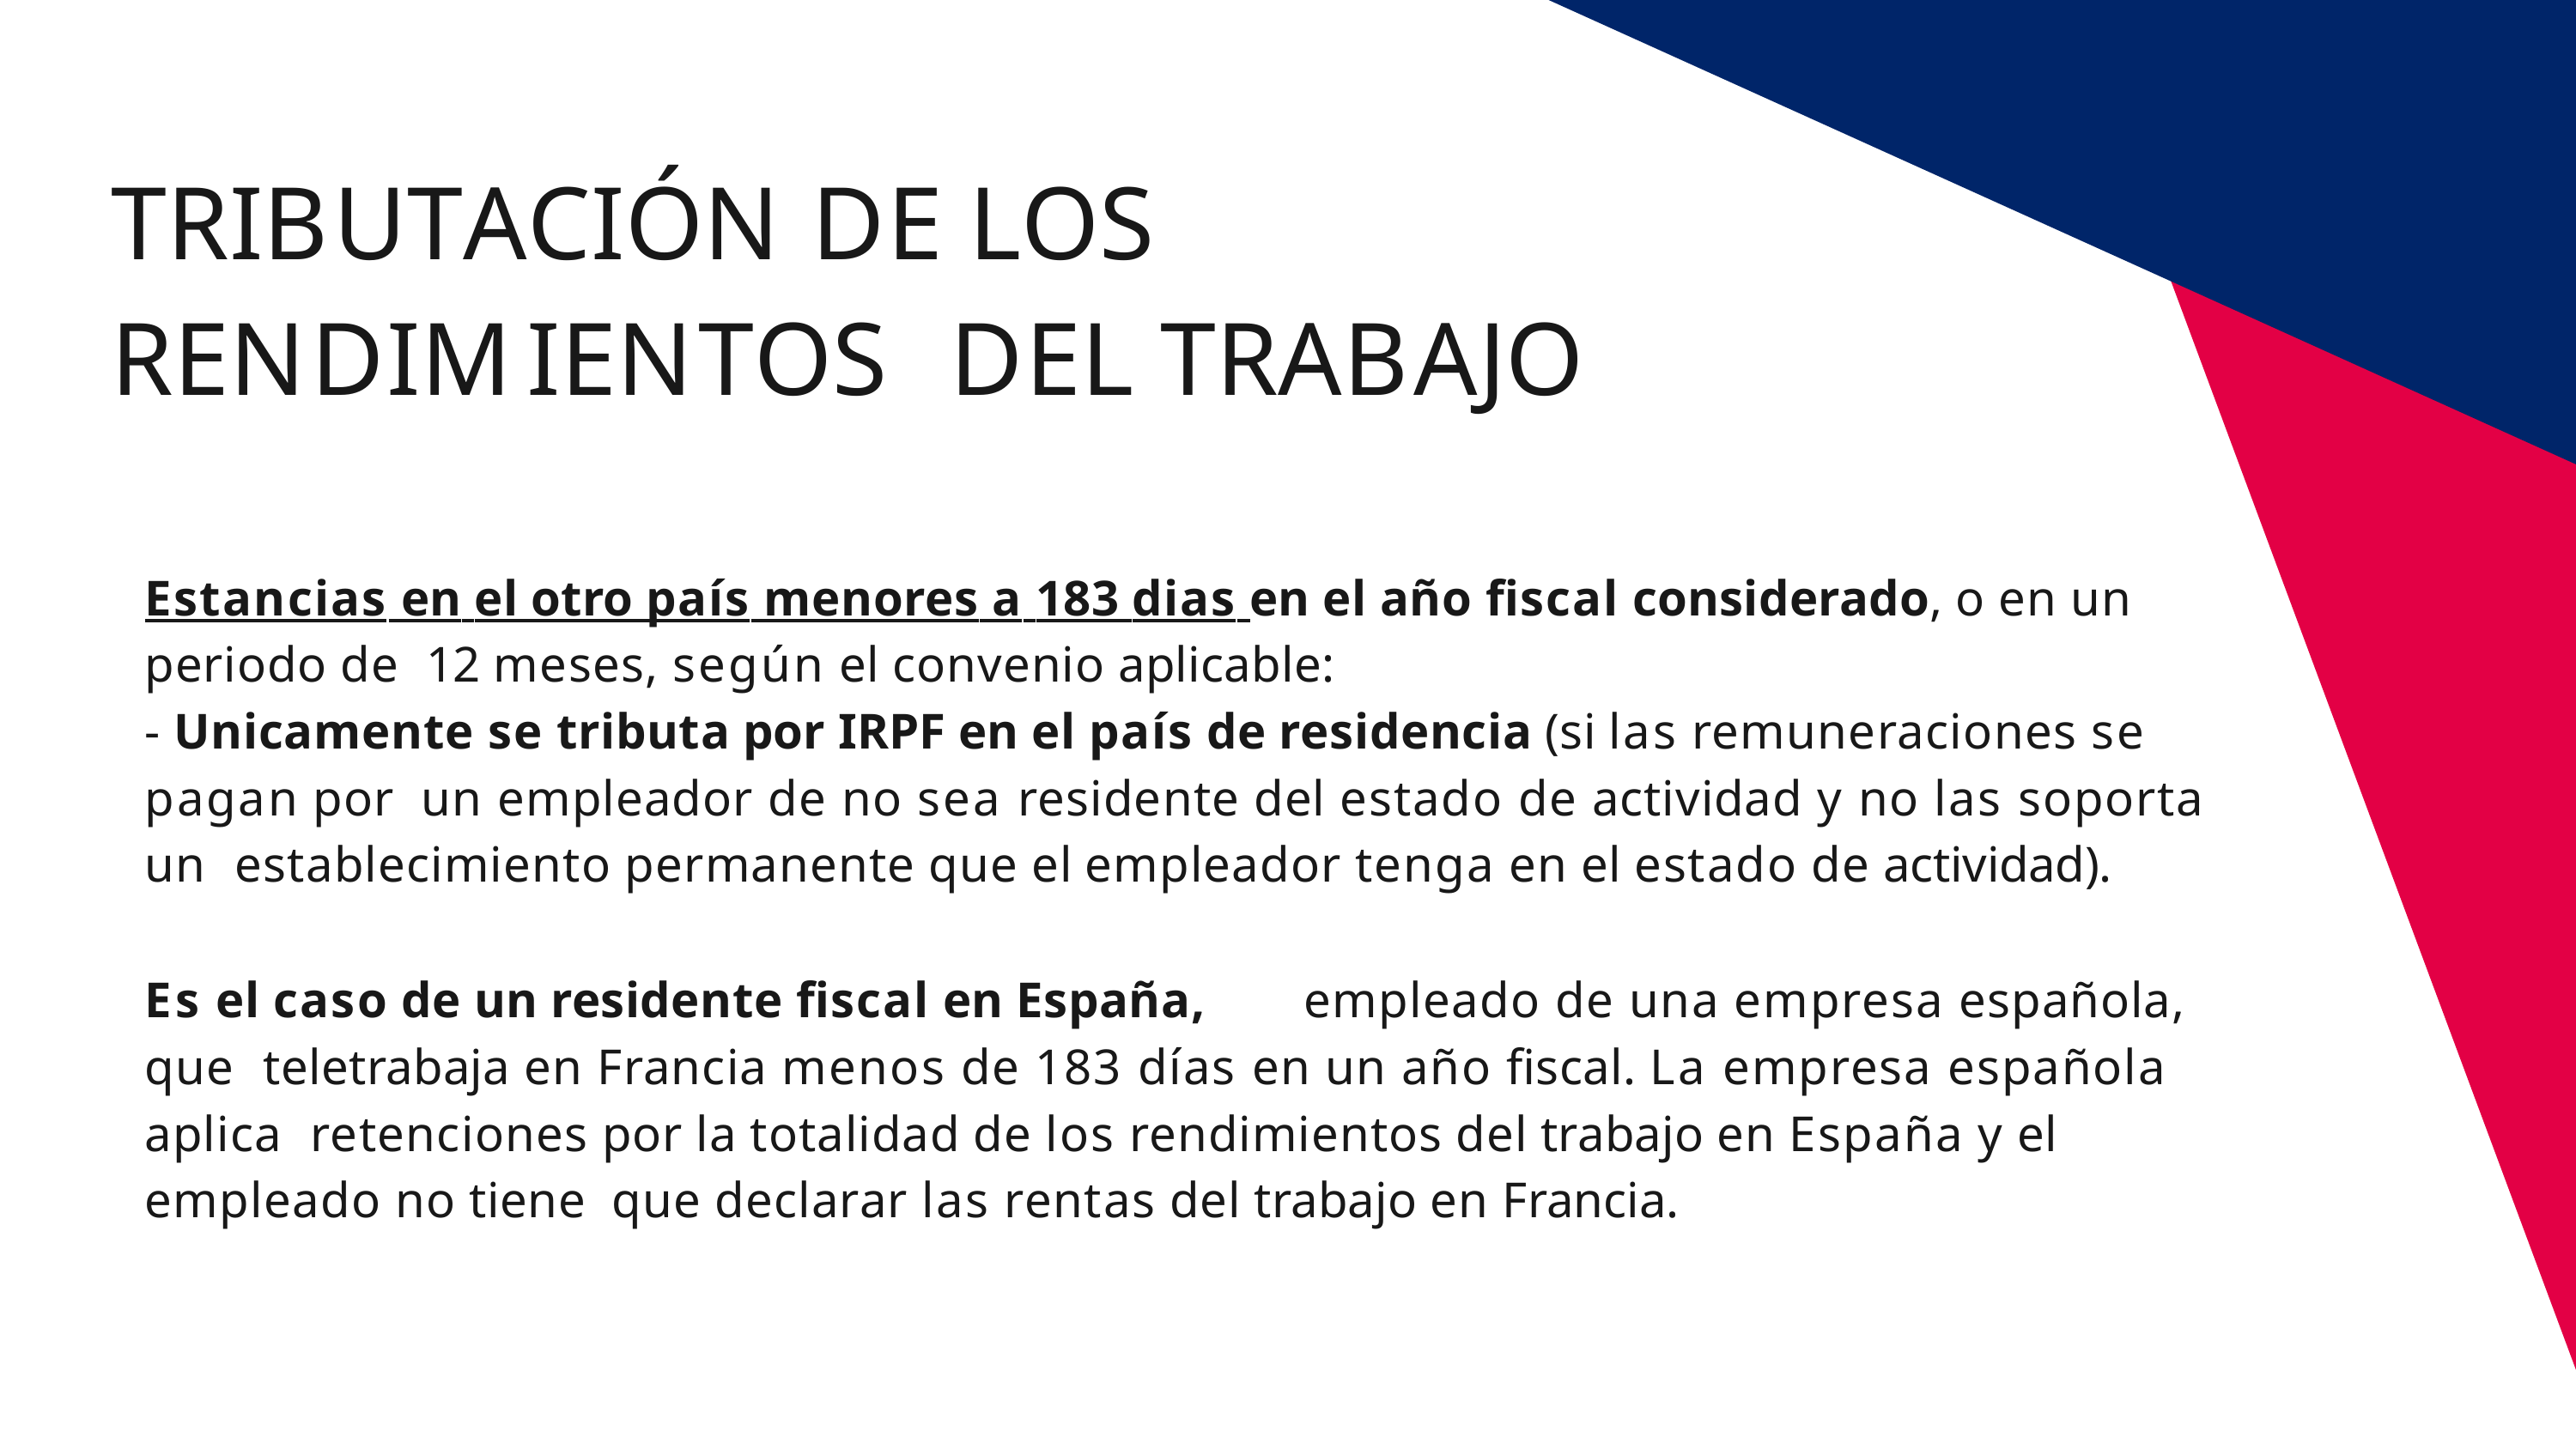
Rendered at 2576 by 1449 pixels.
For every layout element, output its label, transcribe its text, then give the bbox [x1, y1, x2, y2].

text_box [1548, 0, 2576, 464]
title TRIBUTACIÓN DE LOS RENDIMIENTOS DEL TRABAJO [109, 142, 1716, 415]
text_box Estancias en el otro país menores a 183 dias en el año fiscal considerado, o en un periodo de 12 meses, según el convenio aplicable: - Unicamente se tributa por IRPF en el país de residencia (si las remuneraciones se pagan por un empleador de no sea residente del estado de actividad y no las soporta un establecimiento permanente que el empleador tenga en el estado de actividad). Es el caso de un residente fiscal en España, empleado de una empresa española, que teletrabaja en Francia menos de 183 días en un año fiscal. La empresa española aplica retenciones por la totalidad de los rendimientos del trabajo en España y el empleado no tiene que declarar las rentas del trabajo en Francia. [143, 556, 2228, 1228]
